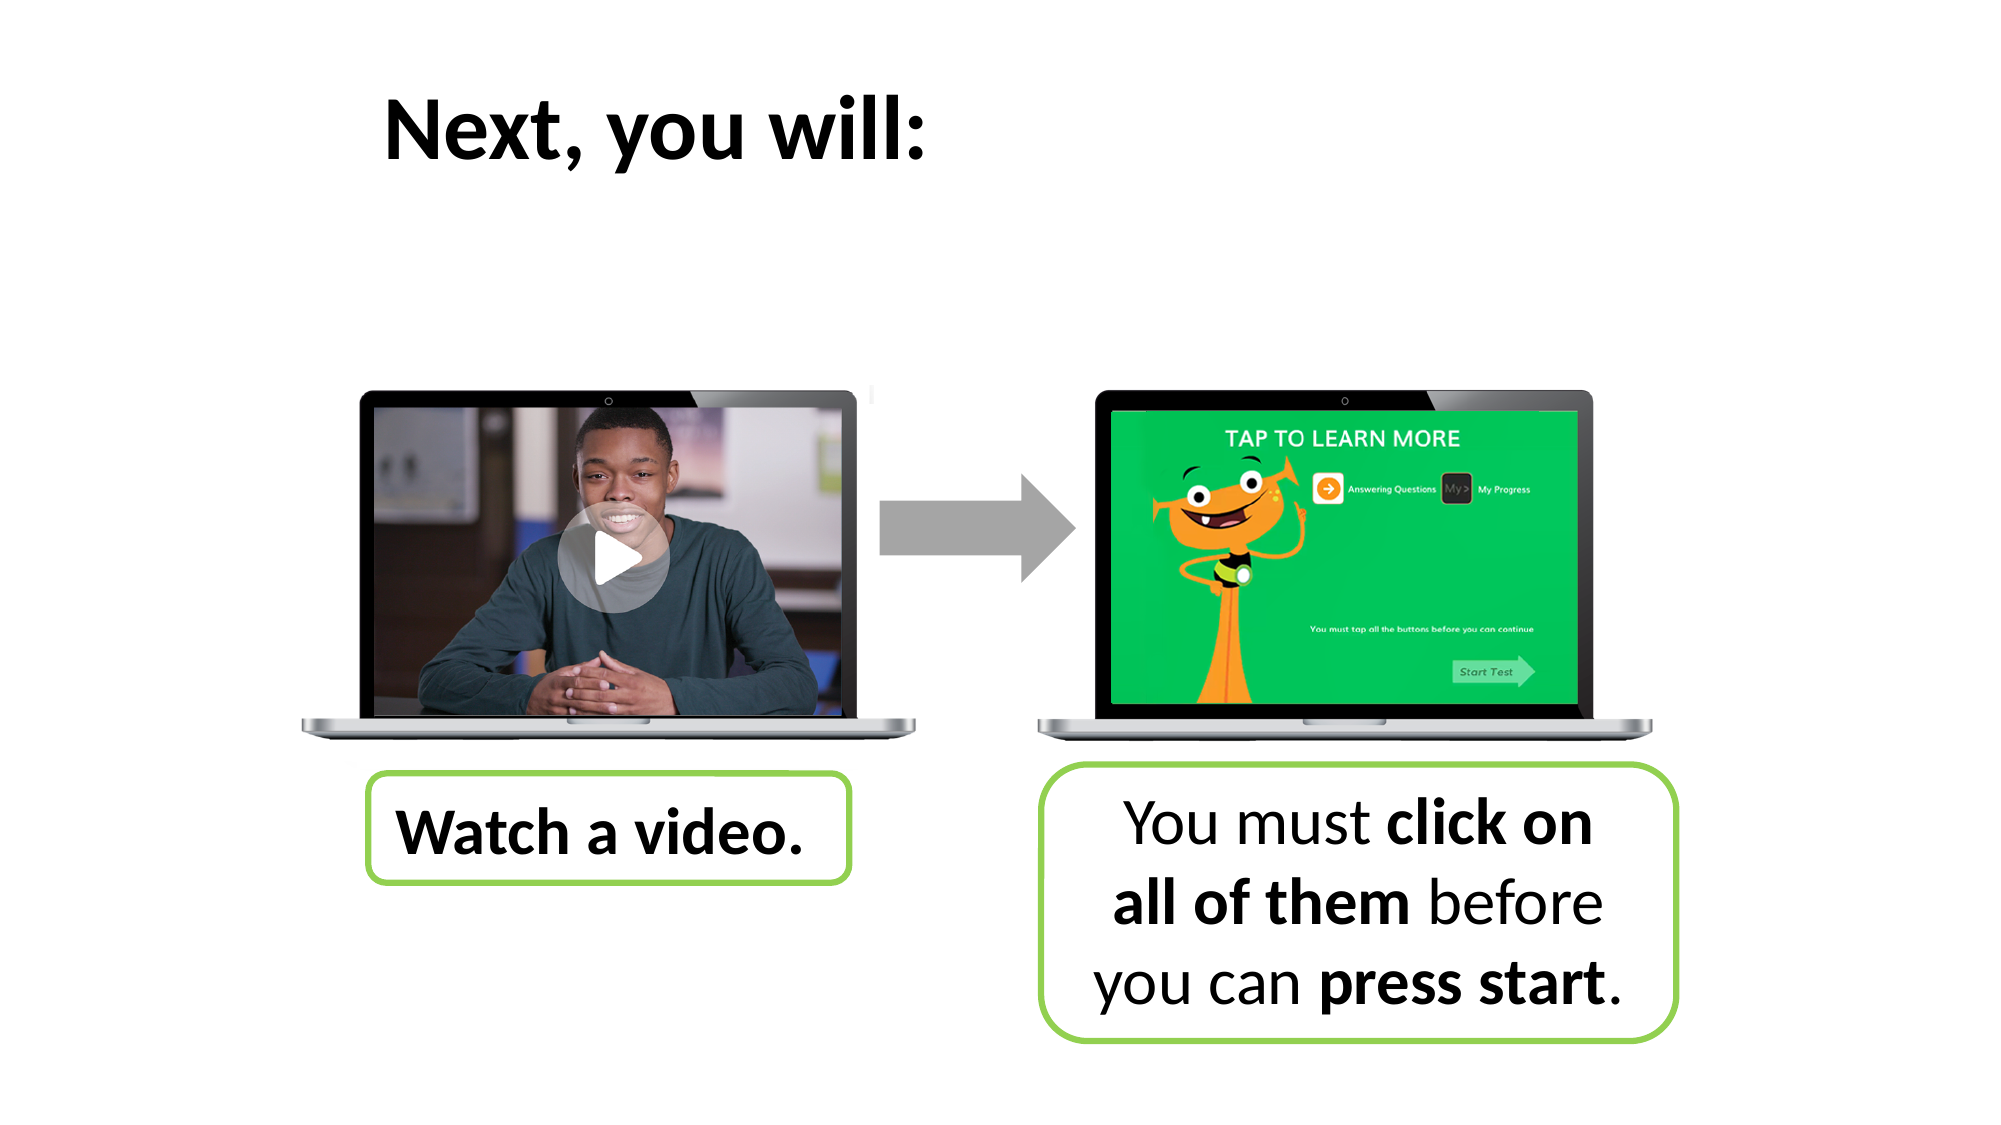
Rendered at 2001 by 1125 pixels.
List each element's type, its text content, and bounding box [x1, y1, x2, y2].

text_box [371, 876, 847, 884]
text_box Next, you will: [368, 60, 1760, 186]
picture [1012, 335, 1675, 801]
text_box [938, 500, 1012, 556]
text_box [1040, 795, 1678, 1043]
text_box [125, 41, 1874, 194]
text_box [276, 337, 938, 876]
text_box You must click on all of them before you can press start. [1074, 801, 1644, 1025]
